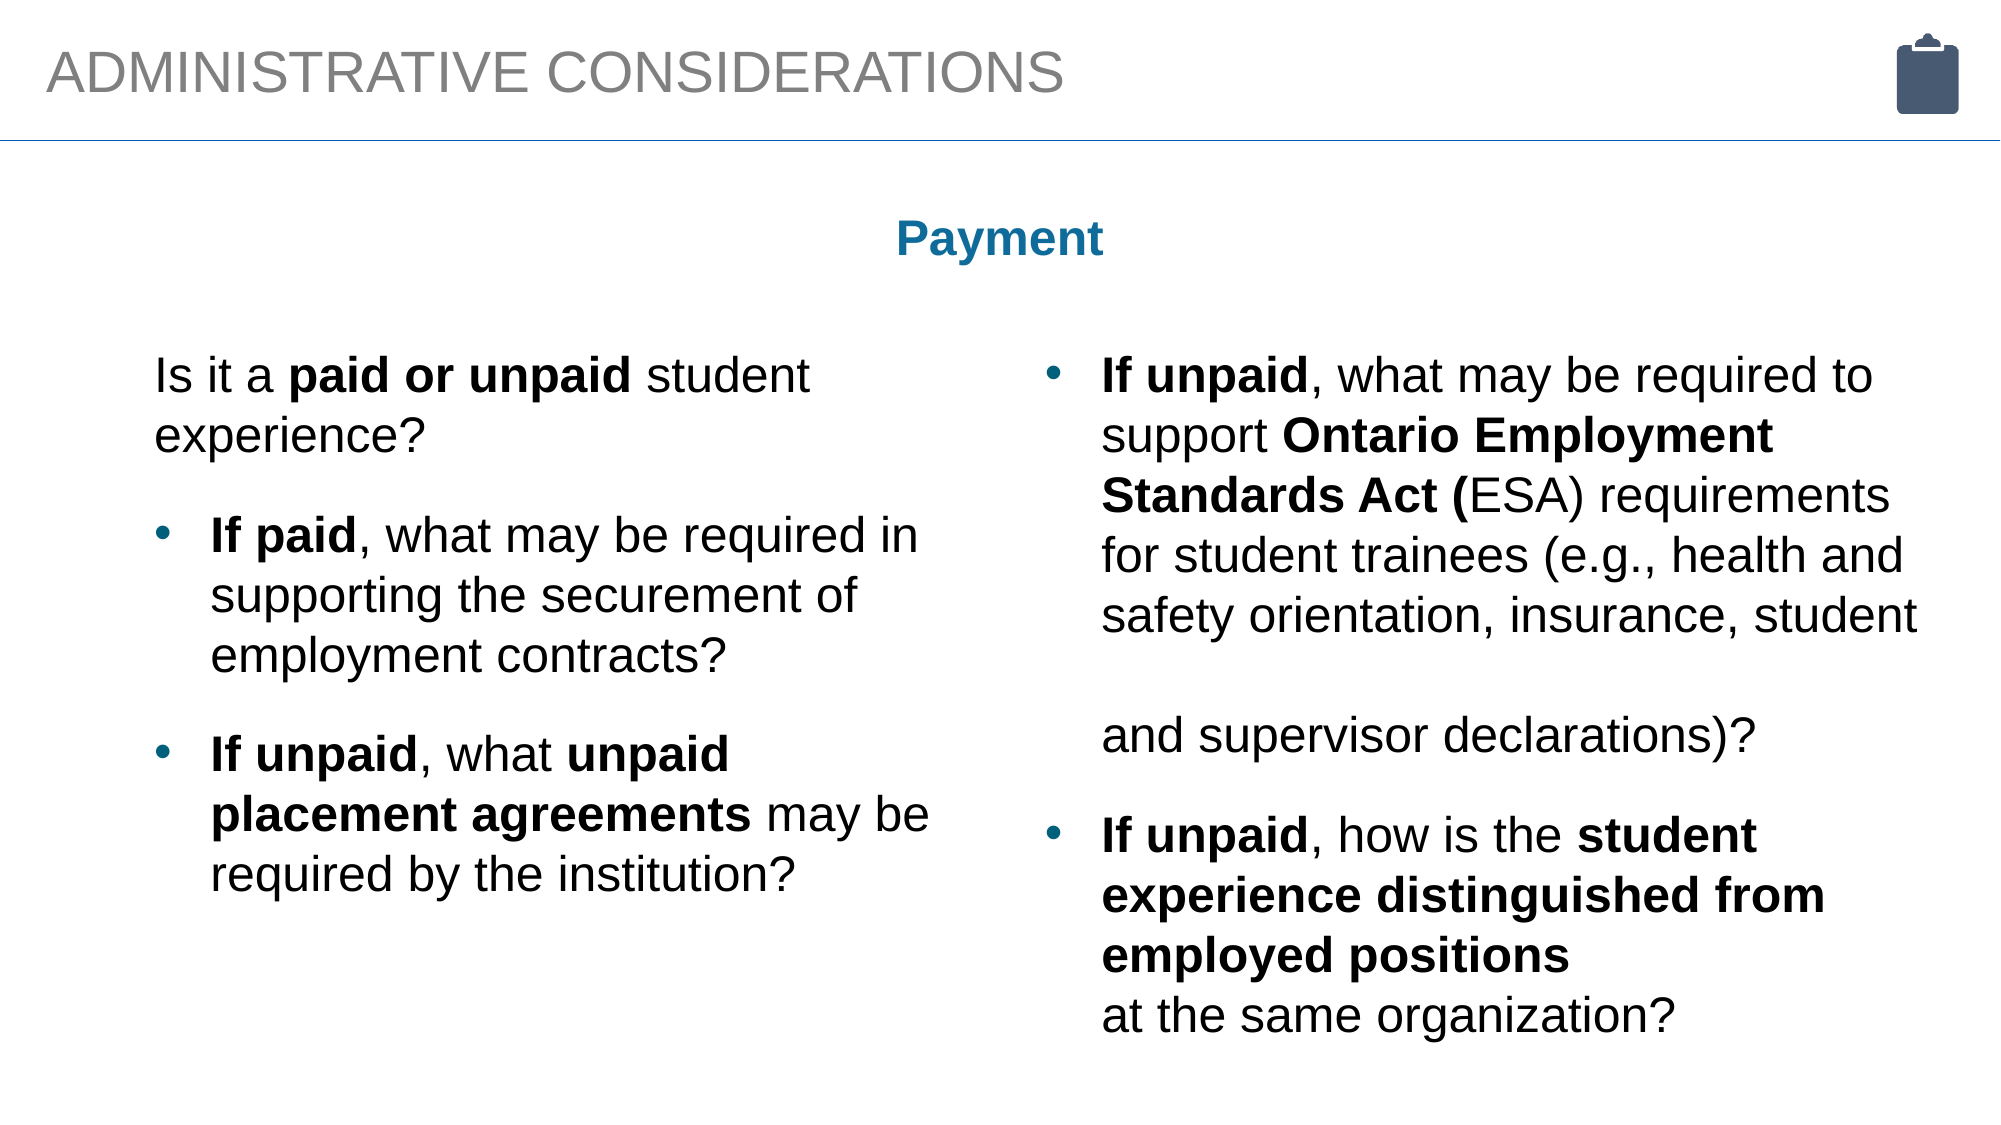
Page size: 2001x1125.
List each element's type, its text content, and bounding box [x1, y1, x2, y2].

list If unpaid, what may be required to support Ontario Employment Standards Act (ESA) requirements for student trainees (e.g., health and safety orientation, insurance, student and supervisor declarations)? If unpaid, how is the student experience distinguished from employed positions at the same organization? [1030, 334, 1940, 1120]
picture [1859, 5, 1996, 142]
title ADMINISTRATIVE CONSIDERATIONS [31, 43, 1859, 105]
list Is it a paid or unpaid student experience? If paid, what may be required in supporting the securement of employment contracts? If unpaid, what unpaid placement agreements may be required by the institution? [139, 334, 973, 988]
list Payment [137, 140, 1863, 331]
